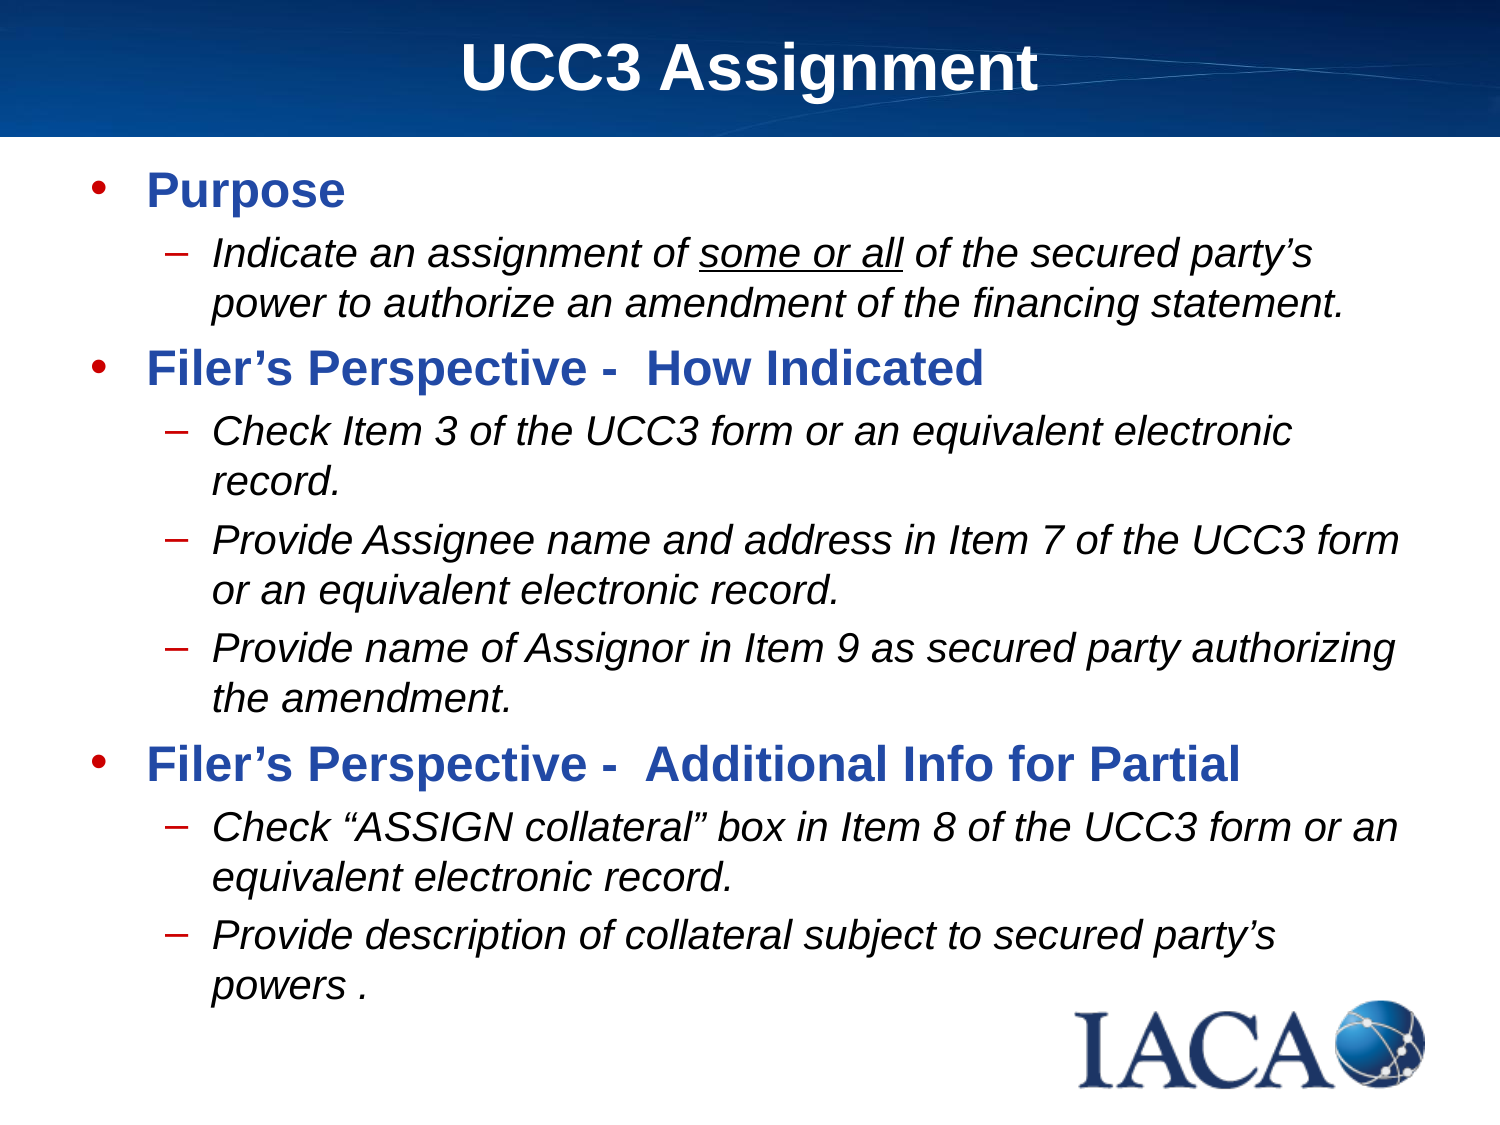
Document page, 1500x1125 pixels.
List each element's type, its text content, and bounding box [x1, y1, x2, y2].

list Purpose Indicate an assignment of some or all of the secured party’s power to authorize an amendment of the financing statement. Filer’s Perspective - How Indicated Check Item 3 of the UCC3 form or an equivalent electronic record. Provide Assignee name and address in Item 7 of the UCC3 form or an equivalent electronic record. Provide name of Assignor in Item 9 as secured party authorizing the amendment. Filer’s Perspective - Additional Info for Partial Check “ASSIGN collateral” box in Item 8 of the UCC3 form or an equivalent electronic record. Provide description of collateral subject to secured party’s powers . [75, 149, 1425, 1050]
title UCC3 Assignment [0, 0, 1500, 137]
picture [1074, 1050, 1425, 1097]
